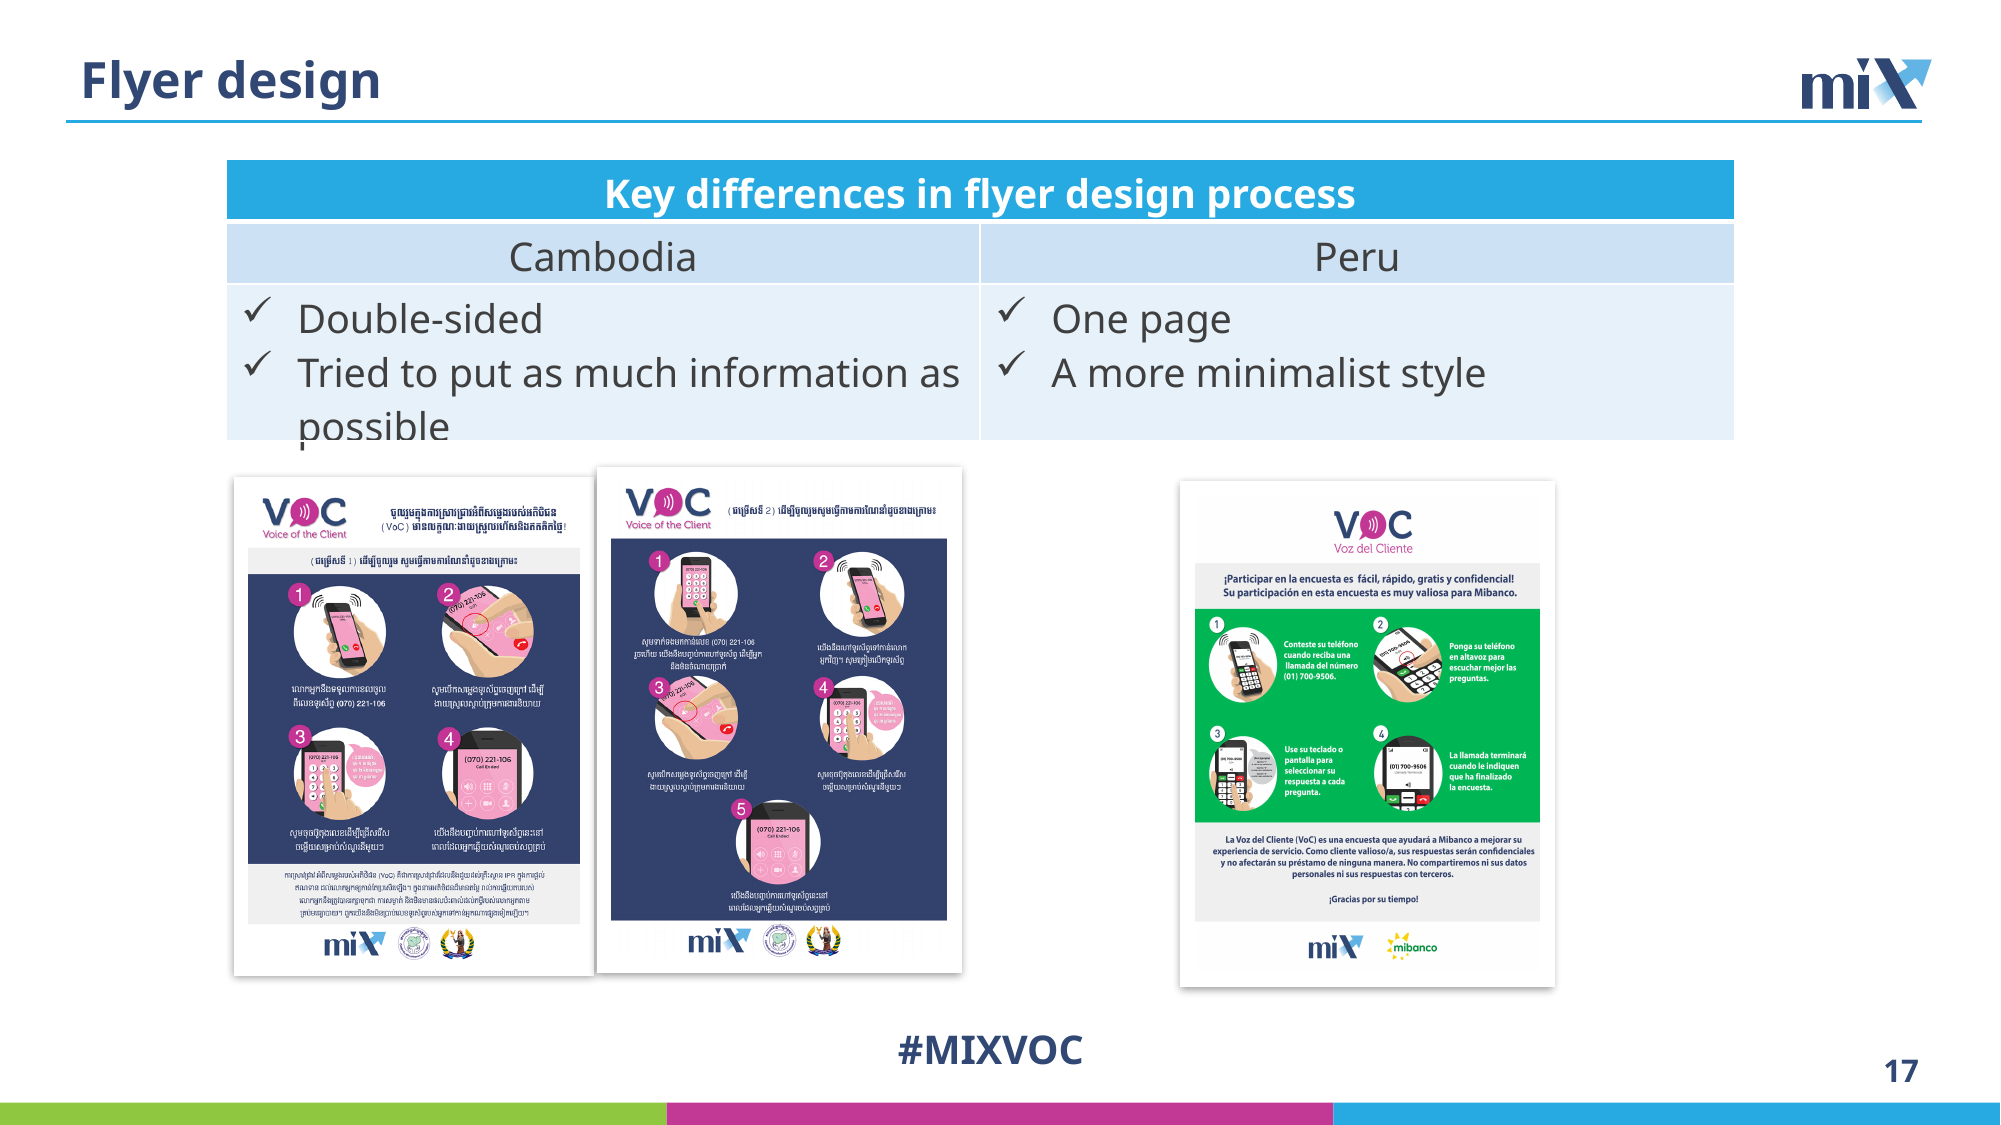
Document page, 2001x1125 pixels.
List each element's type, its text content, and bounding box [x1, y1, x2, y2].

title Flyer design [65, 43, 1782, 122]
table_header Key differences in flyer design process [227, 160, 1734, 219]
slide_number 17 [1845, 1042, 1935, 1103]
picture [248, 491, 580, 962]
picture [611, 481, 948, 959]
text_box #MIXVOC [883, 1017, 1112, 1081]
picture [1194, 495, 1541, 973]
table_cell Peru [981, 224, 1734, 283]
table_cell One page A more minimalist style [981, 285, 1734, 440]
table_cell Cambodia [227, 224, 979, 283]
table_cell Double-sided Tried to put as much information as possible [227, 285, 979, 440]
